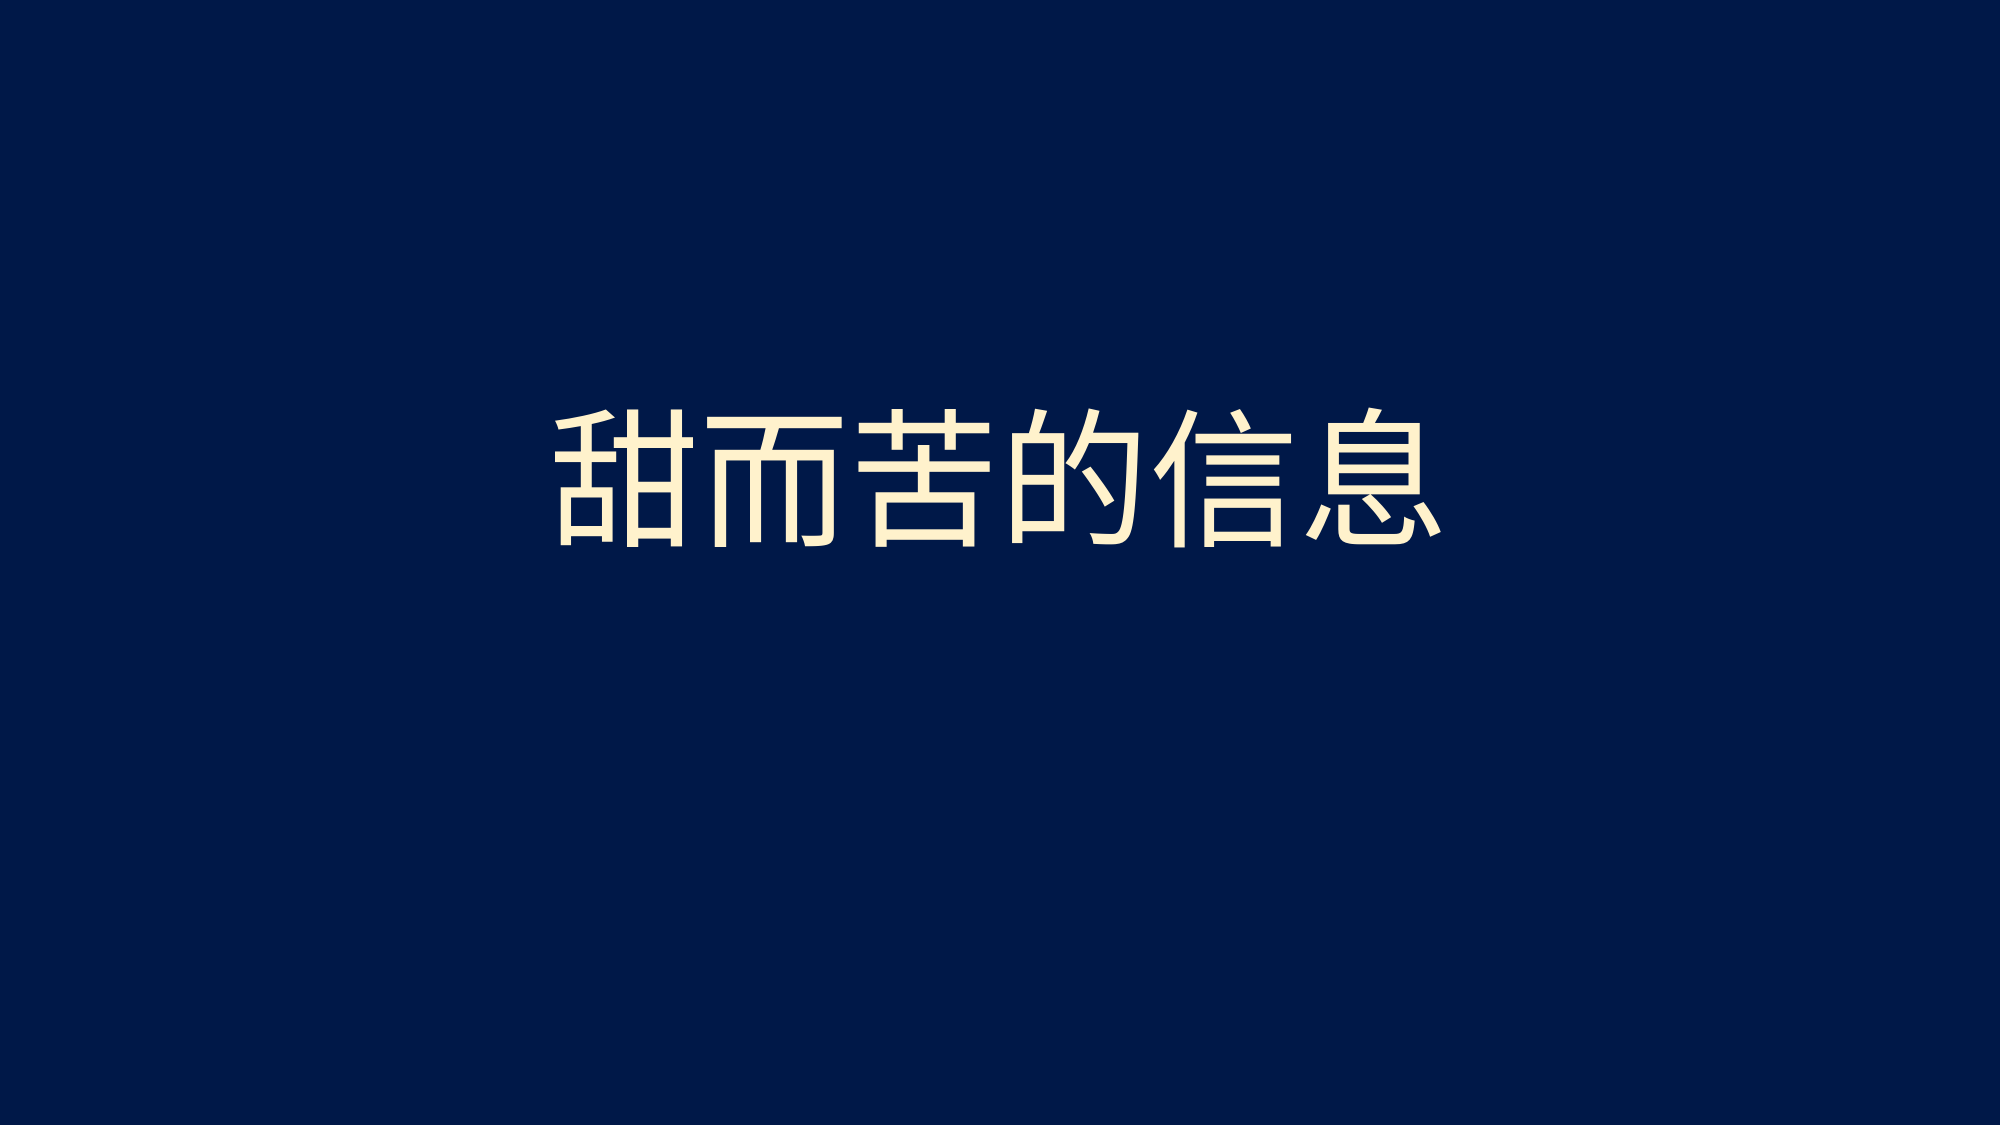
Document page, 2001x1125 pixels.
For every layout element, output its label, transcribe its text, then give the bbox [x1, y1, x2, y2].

title 甜而苦的信息 [249, 184, 1750, 576]
